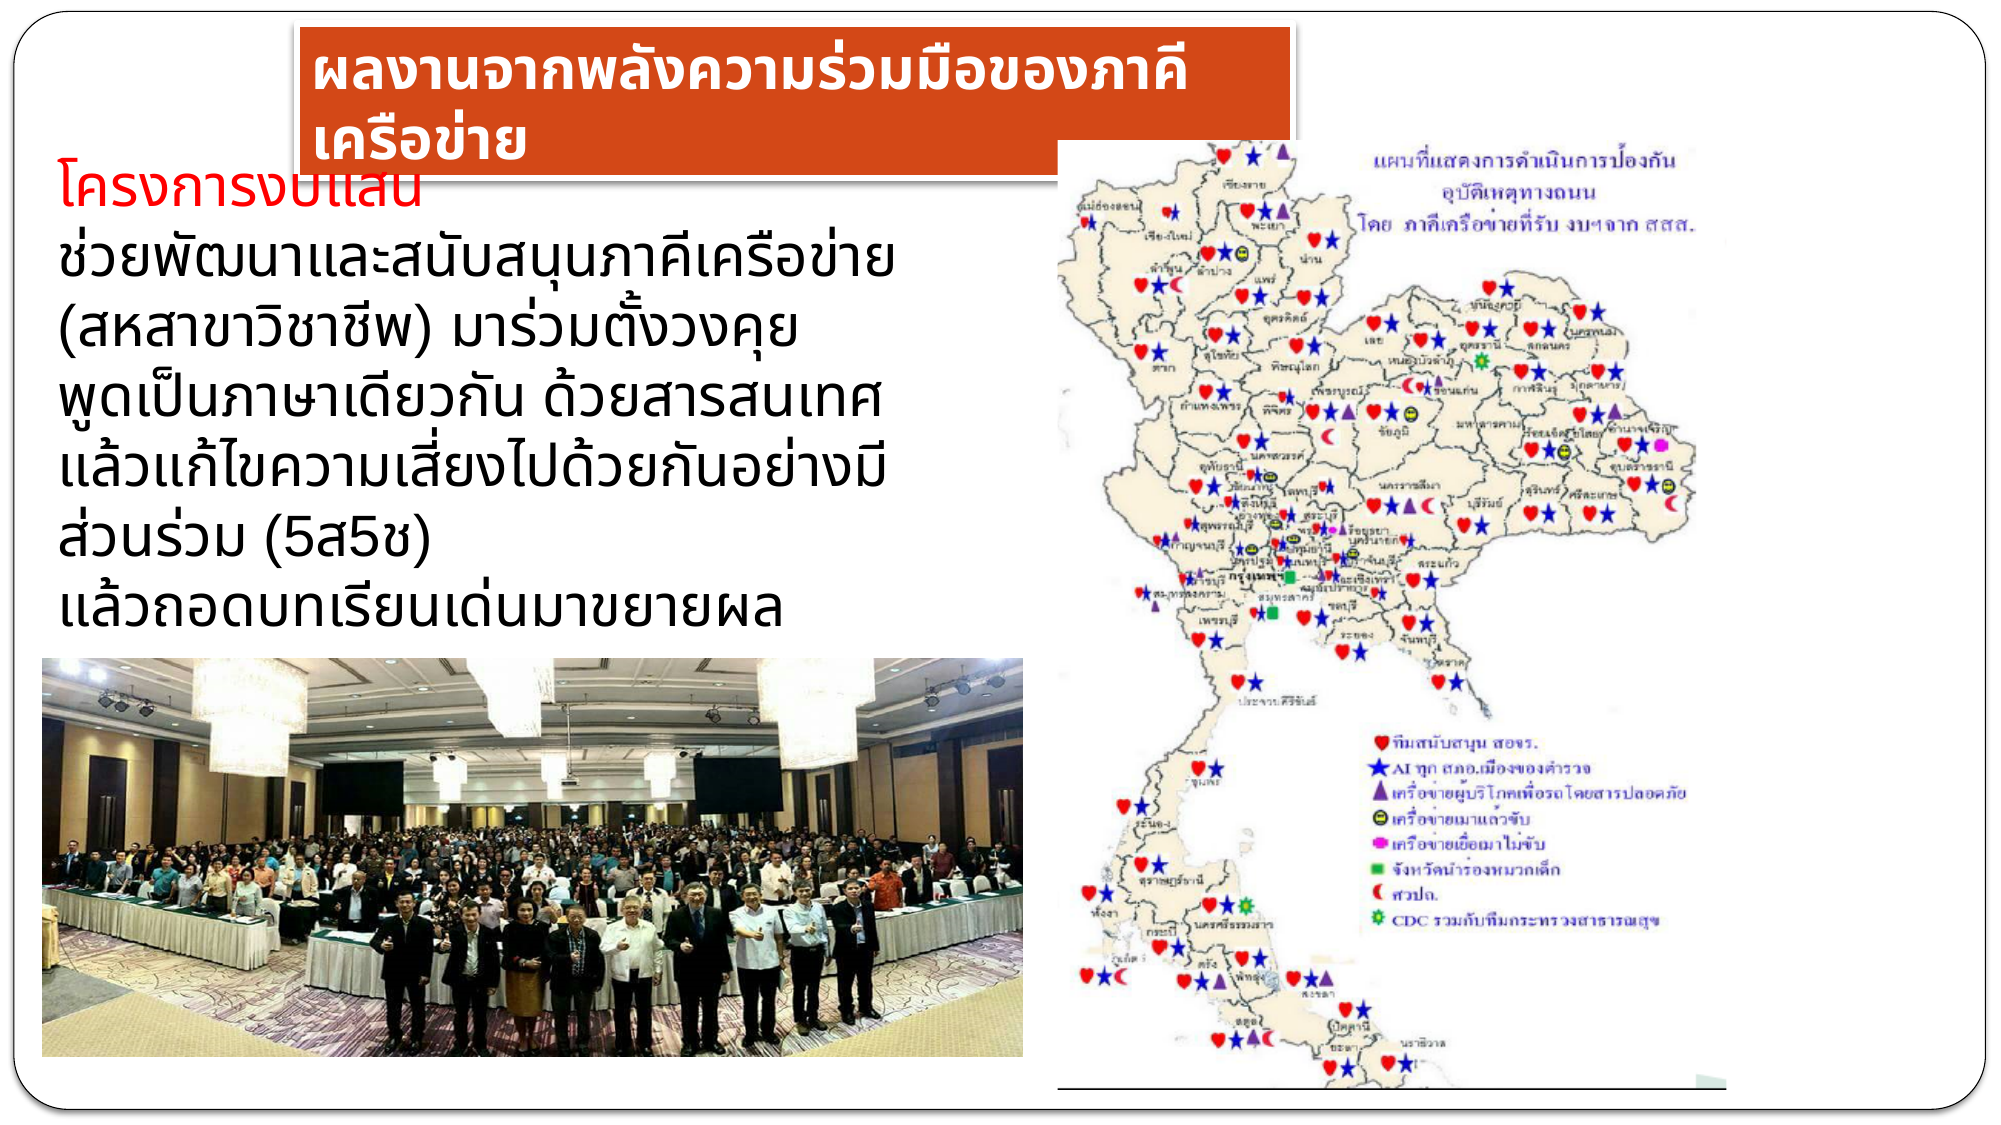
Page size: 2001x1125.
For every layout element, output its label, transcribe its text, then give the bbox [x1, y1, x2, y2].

text_box ผลงานจากพลังความร่วมมือของภาคีเครือข่าย [294, 20, 1296, 181]
picture [42, 657, 1024, 1057]
picture [1057, 140, 1727, 1091]
text_box โครงการงบแสน ช่วยพัฒนาและสนับสนุนภาคีเครือข่าย (สหสาขาวิชาชีพ) มาร่วมตั้งวงคุย พูดเป็นภาษาเดียวกัน ด้วยสารสนเทศ แล้วแก้ไขความเสี่ยงไปด้วยกันอย่างมีส่วนร่วม (5ส5ช) แล้วถอดบทเรียนเด่นมาขยายผล [42, 140, 989, 646]
